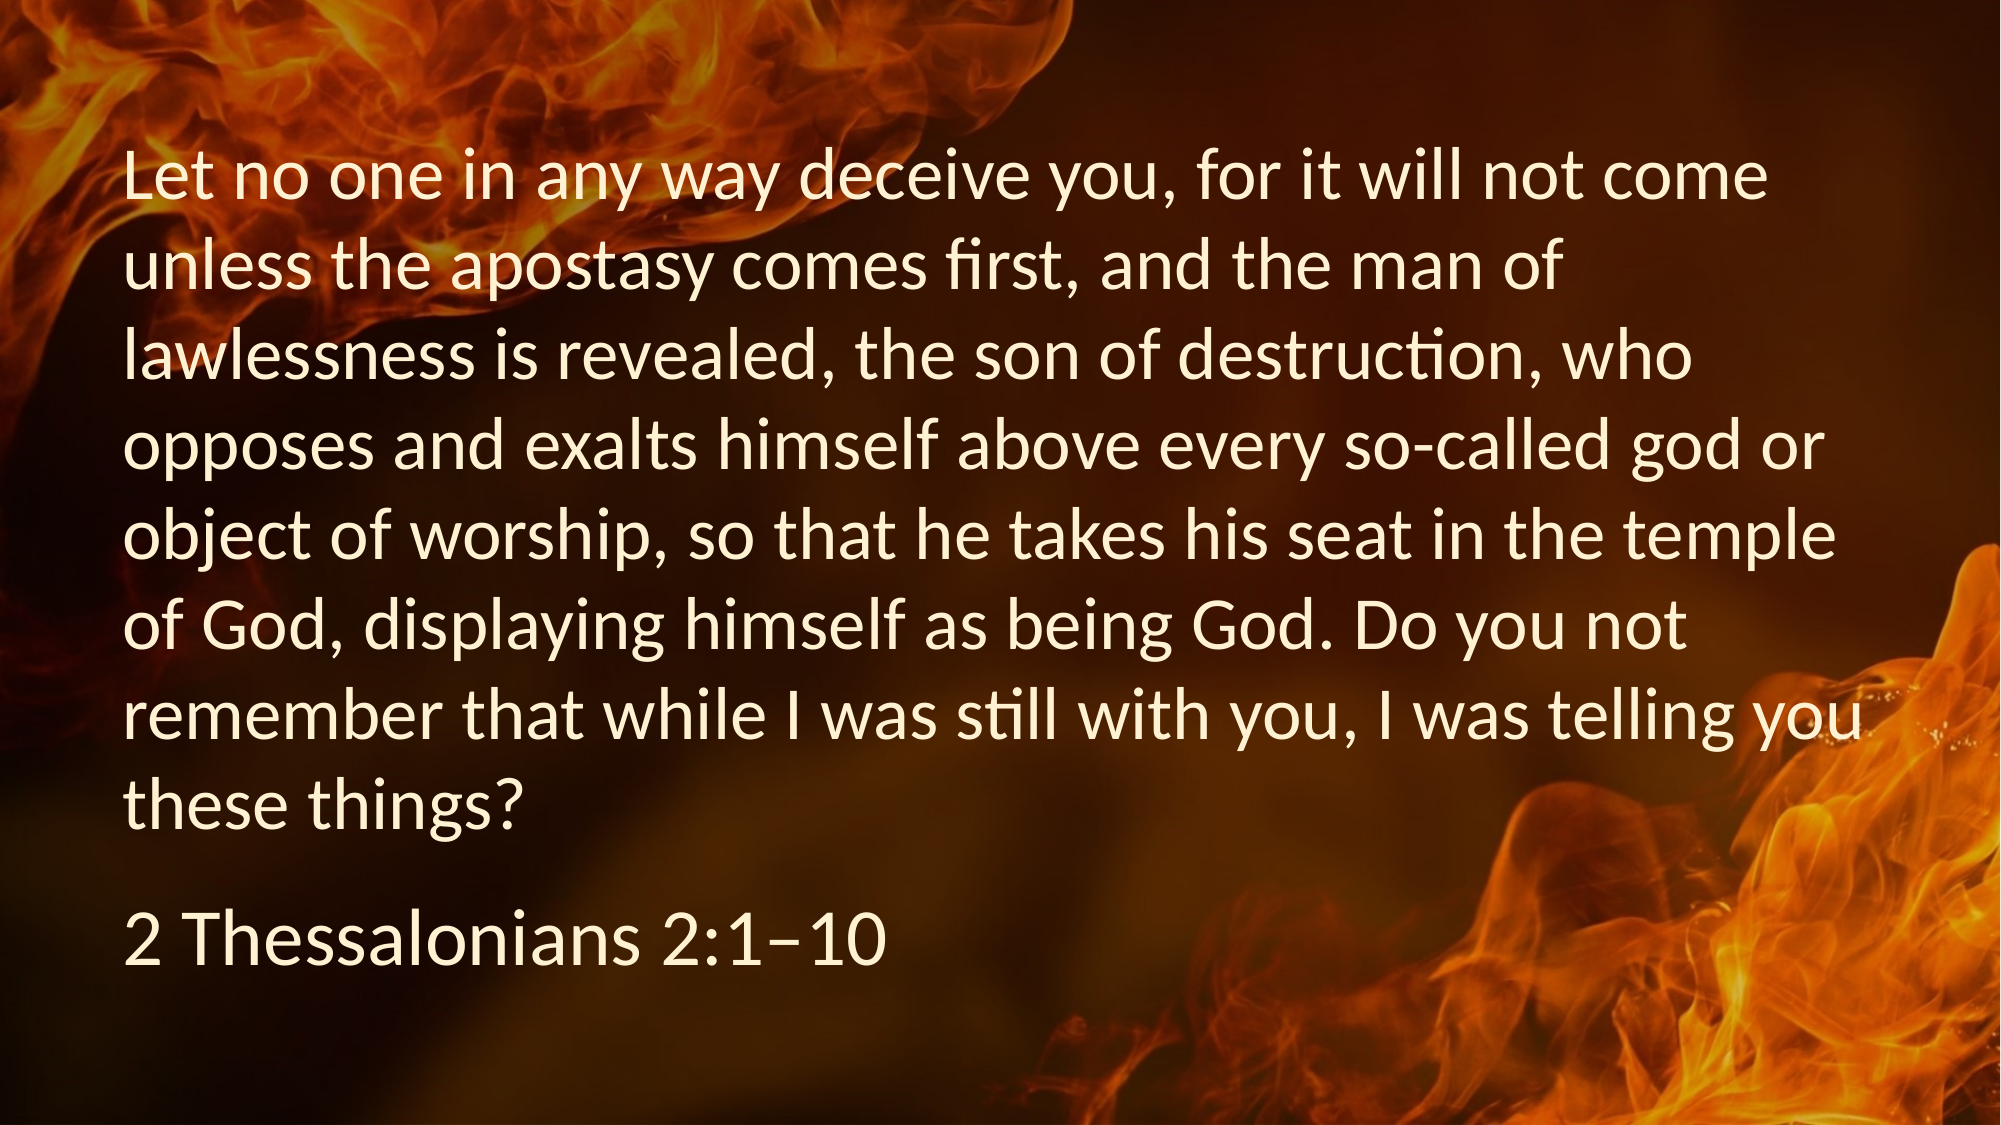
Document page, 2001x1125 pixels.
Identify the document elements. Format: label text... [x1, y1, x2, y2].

list Let no one in any way deceive you, for it will not come unless the apostasy comes first, and the man of lawlessness is revealed, the son of destruction, who opposes and exalts himself above every so-called god or object of worship, so that he takes his seat in the temple of God, displaying himself as being God. Do you not remember that while I was still with you, I was telling you these things? [114, 114, 1886, 855]
list 2 Thessalonians 2:1–10 [114, 876, 1616, 992]
picture [0, 0, 2001, 1125]
